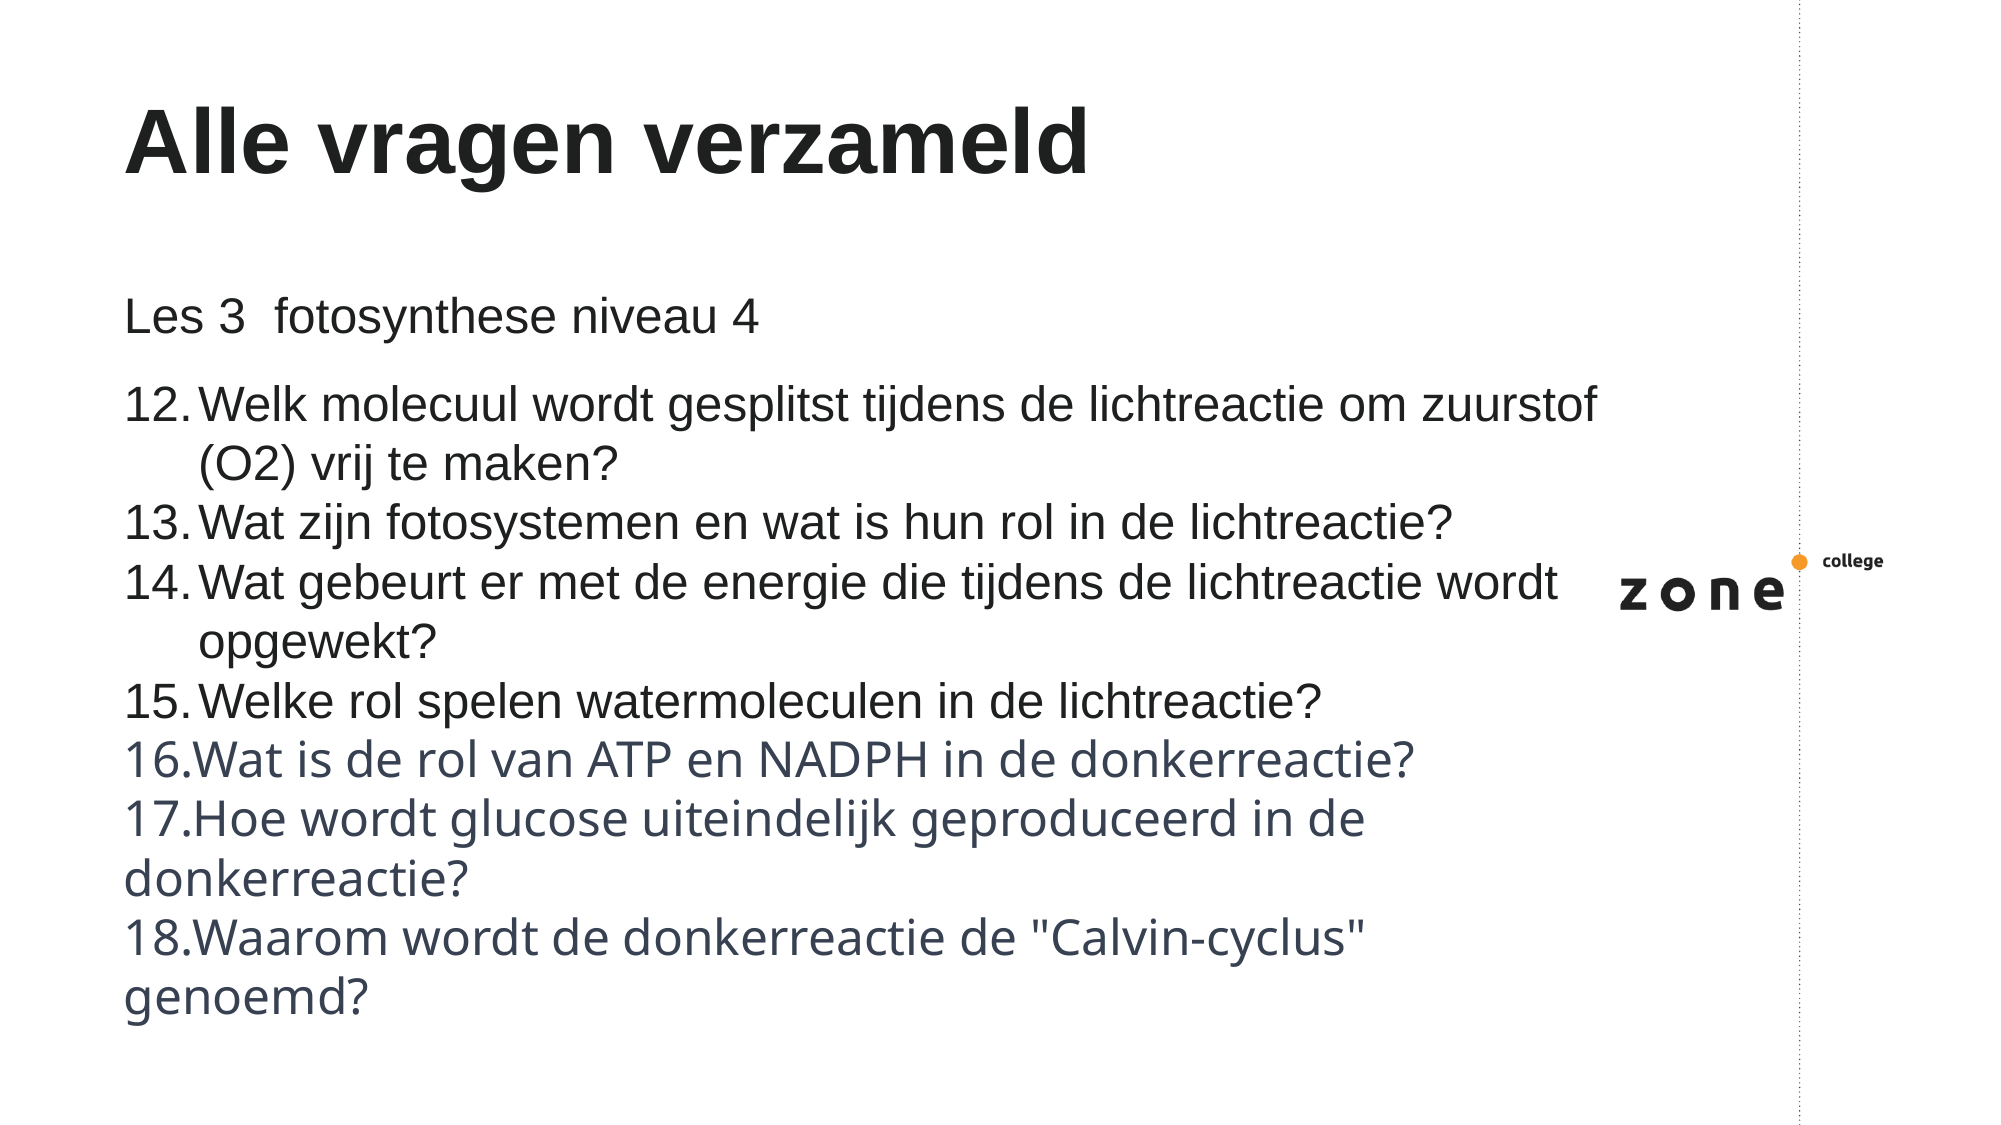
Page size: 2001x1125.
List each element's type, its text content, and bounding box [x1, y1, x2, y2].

text_box Welk molecuul wordt gesplitst tijdens de lichtreactie om zuurstof (O2) vrij te maken? Wat zijn fotosystemen en wat is hun rol in de lichtreactie? Wat gebeurt er met de energie die tijdens de lichtreactie wordt opgewekt? Welke rol spelen watermoleculen in de lichtreactie? Wat is de rol van ATP en NADPH in de donkerreactie? Hoe wordt glucose uiteindelijk geproduceerd in de donkerreactie? Waarom wordt de donkerreactie de "Calvin-cyclus" genoemd? [123, 371, 1607, 1031]
picture [1596, 0, 2001, 1125]
list Les 3 fotosynthese niveau 4 [124, 283, 1607, 371]
title Alle vragen verzameld [124, 94, 1607, 272]
